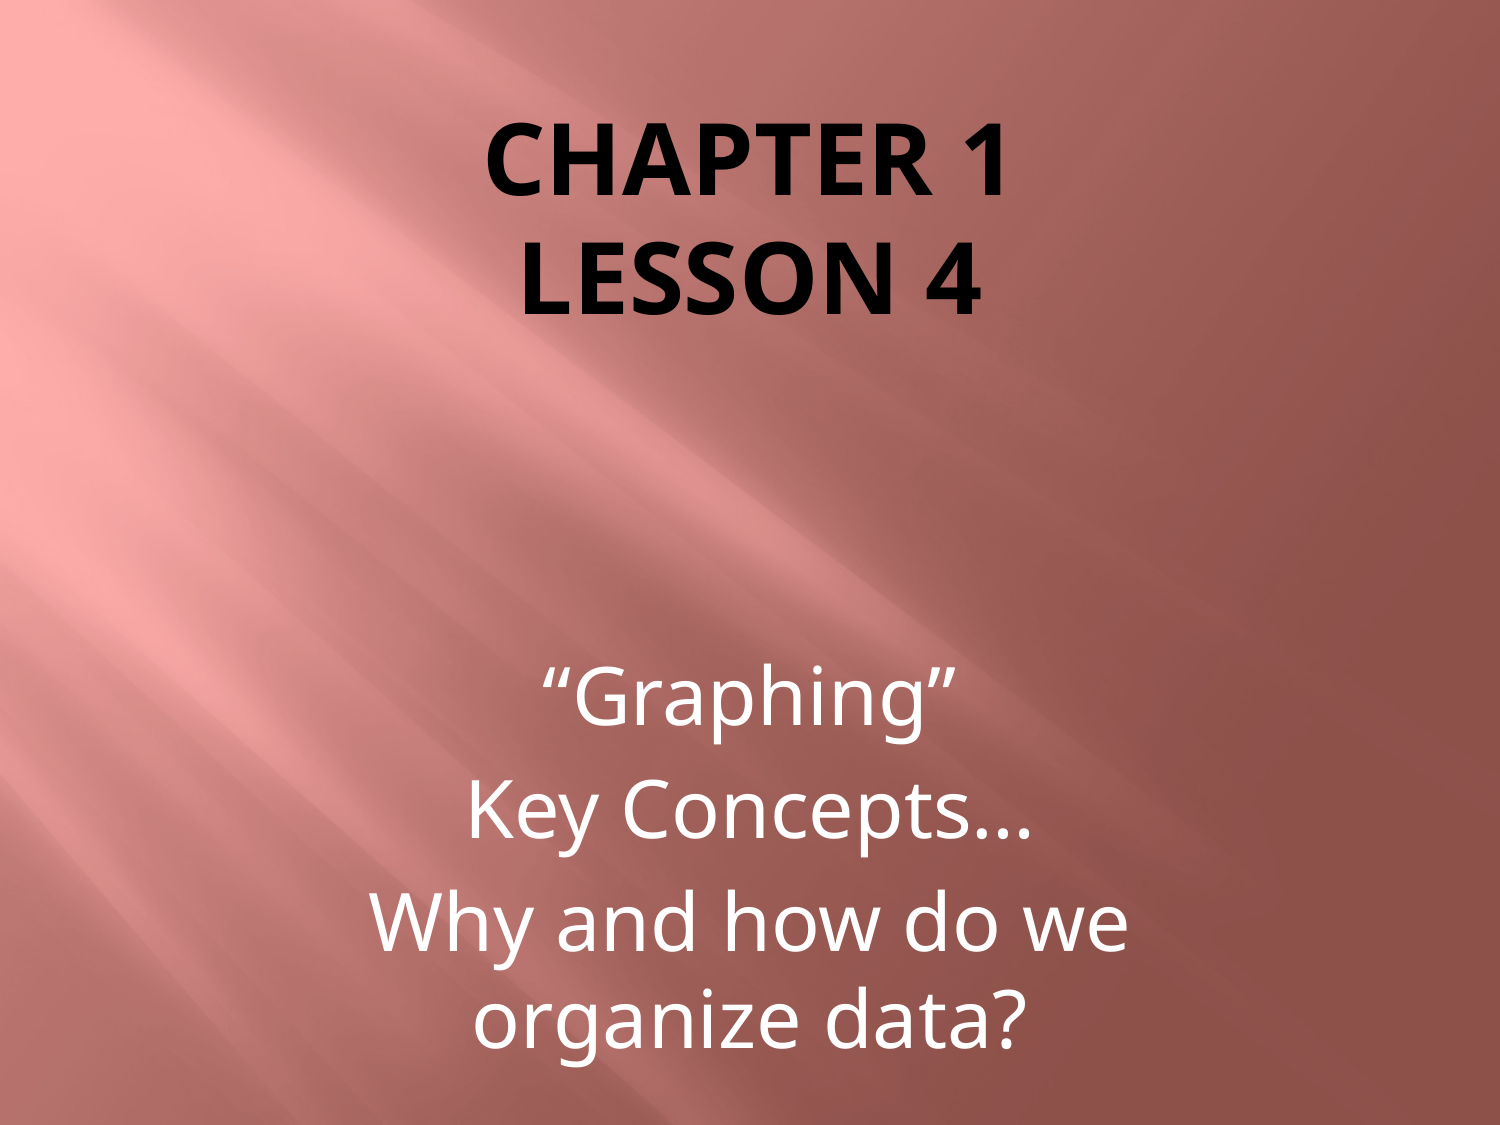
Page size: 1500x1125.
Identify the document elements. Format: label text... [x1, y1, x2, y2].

title Chapter 1 Lesson 4 [112, 50, 1388, 335]
subtitle “Graphing” Key Concepts… Why and how do we organize data? [225, 637, 1275, 1075]
